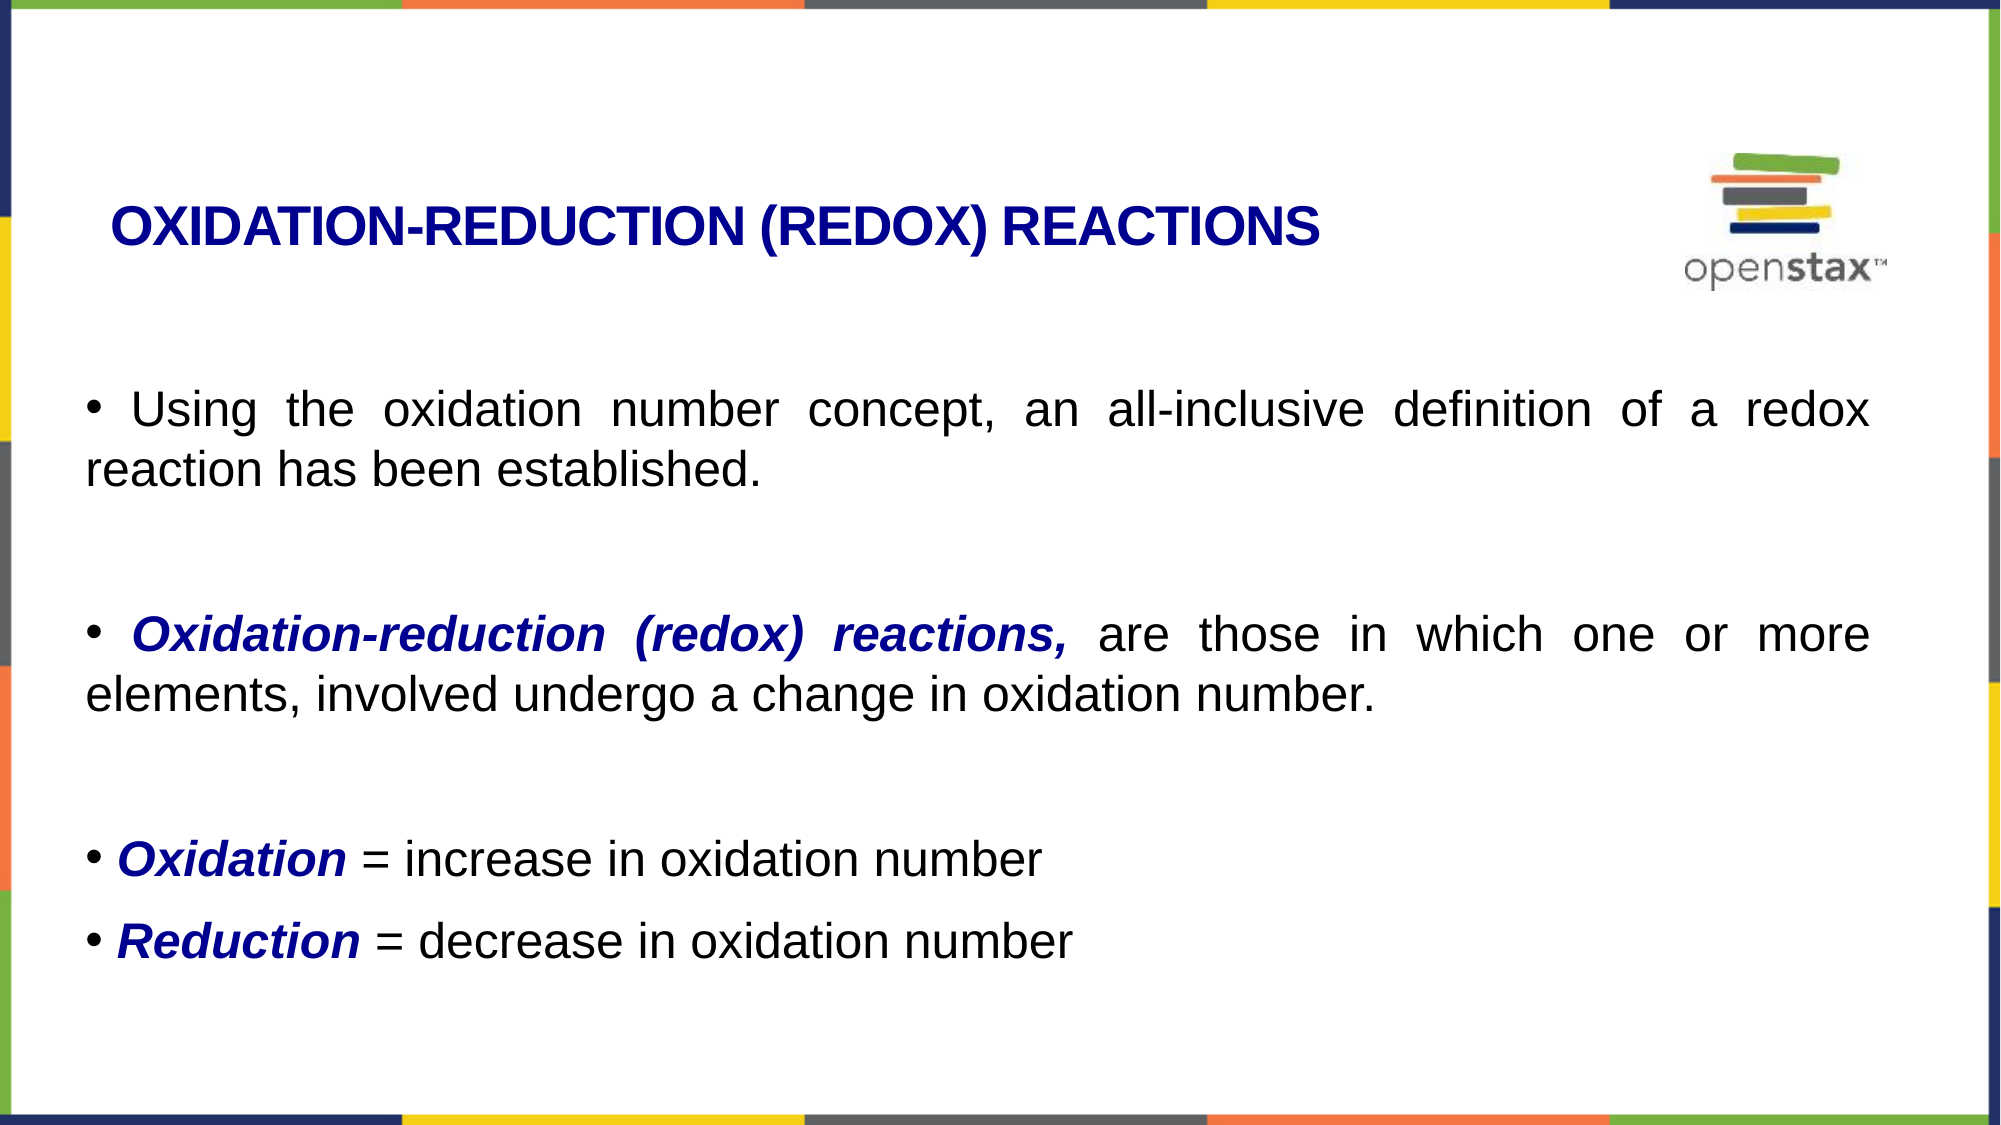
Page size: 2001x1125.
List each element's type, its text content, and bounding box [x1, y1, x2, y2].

title Oxidation-reduction (redox) reactions [95, 180, 1443, 264]
list Using the oxidation number concept, an all-inclusive definition of a redox reaction has been established. Oxidation-reduction (redox) reactions, are those in which one or more elements, involved undergo a change in oxidation number. Oxidation = increase in oxidation number Reduction = decrease in oxidation number [70, 286, 1887, 1046]
picture [0, 0, 2001, 1125]
